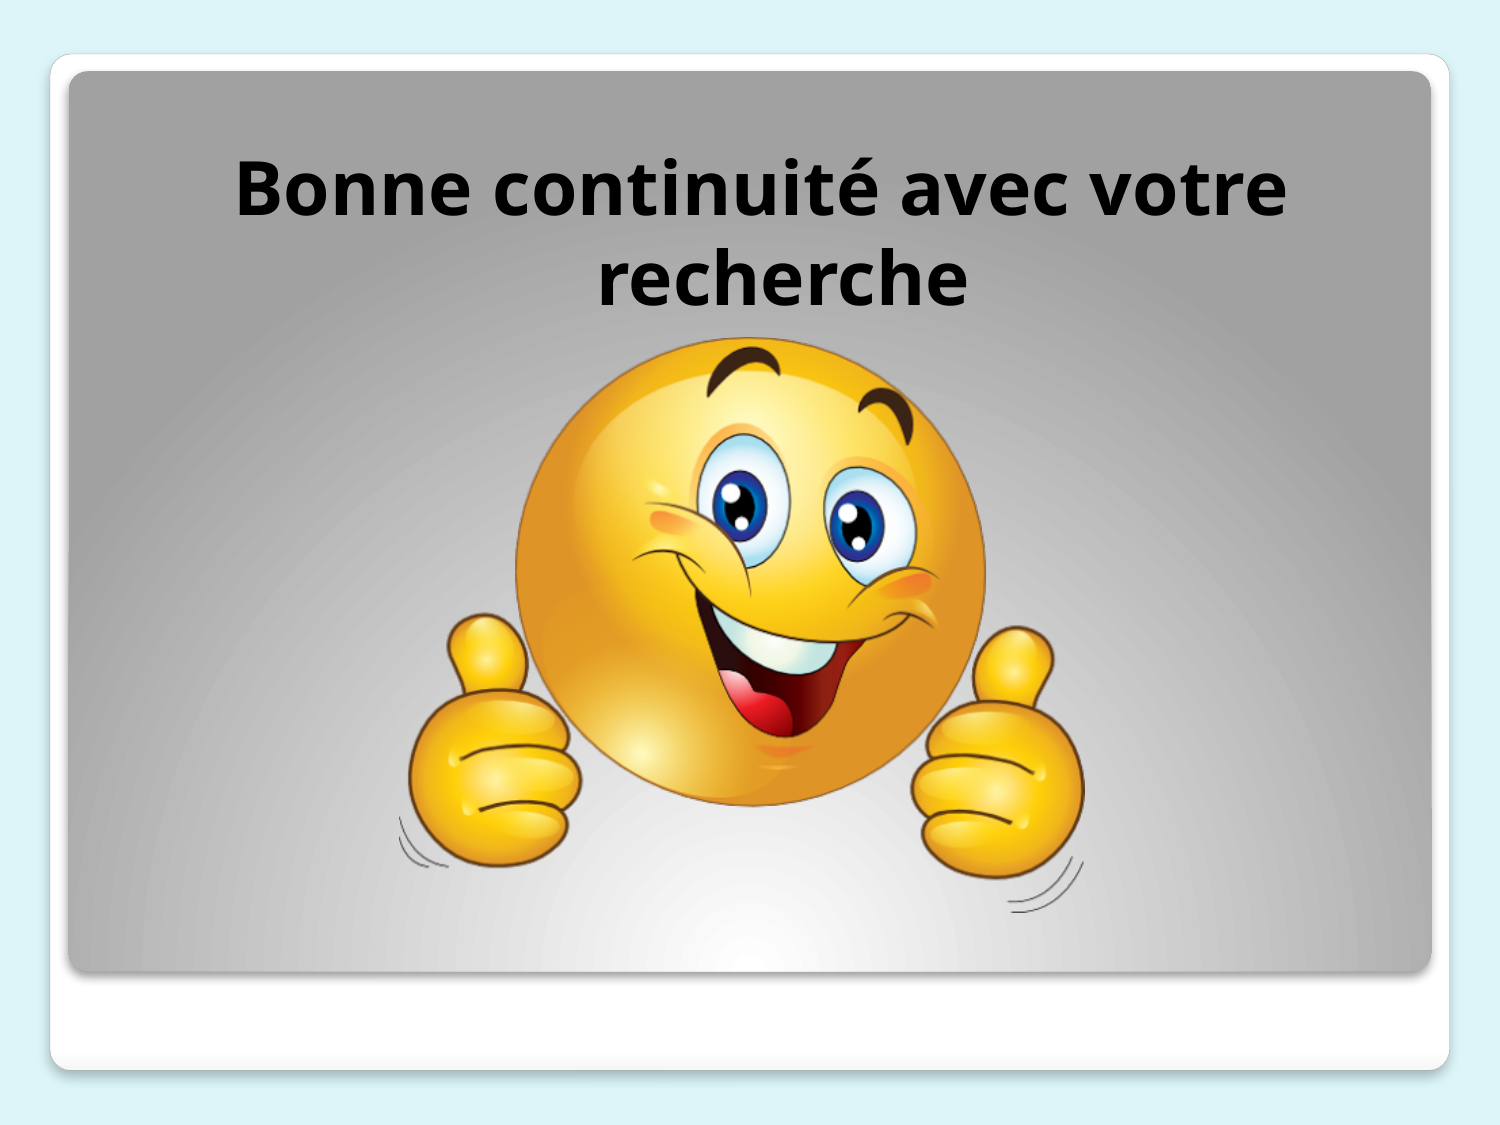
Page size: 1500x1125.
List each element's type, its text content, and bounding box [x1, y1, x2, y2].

picture [399, 337, 1085, 913]
list Bonne continuité avec votre recherche [82, 125, 1425, 774]
